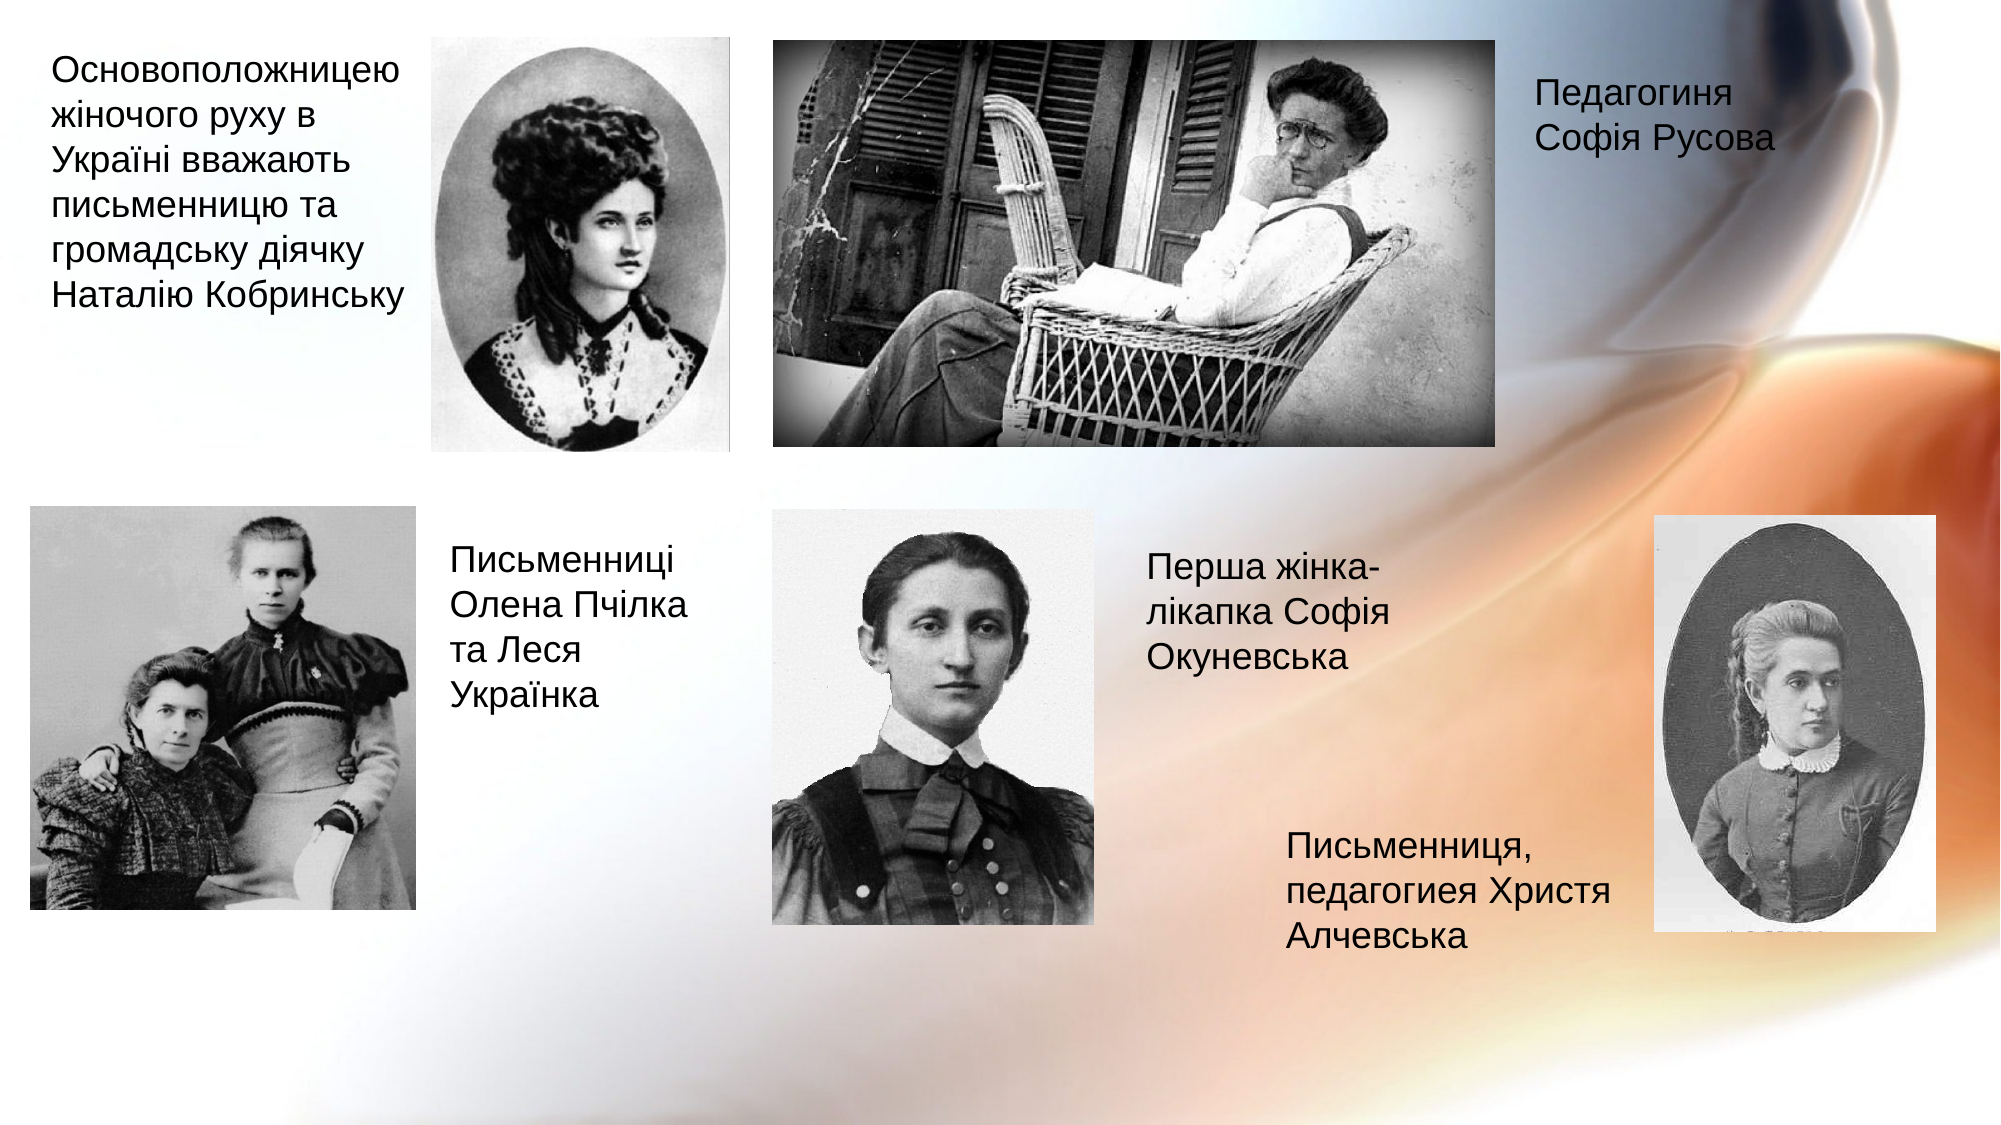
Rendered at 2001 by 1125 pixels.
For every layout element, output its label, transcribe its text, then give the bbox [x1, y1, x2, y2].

text_box Письменниці Олена Пчілка та Леся Українка [434, 527, 734, 722]
text_box Педагогиня Софія Русова [1519, 60, 1943, 166]
text_box Письменниця, педагогиея Христя Алчевська [1271, 813, 1641, 964]
text_box Перша жінка-лікапка Софія Окуневська [1131, 534, 1461, 685]
picture [0, 0, 2001, 1125]
text_box Основоположницею жіночого руху в Україні вважають письменницю та громадську діячку Наталію Кобринську [36, 37, 431, 323]
